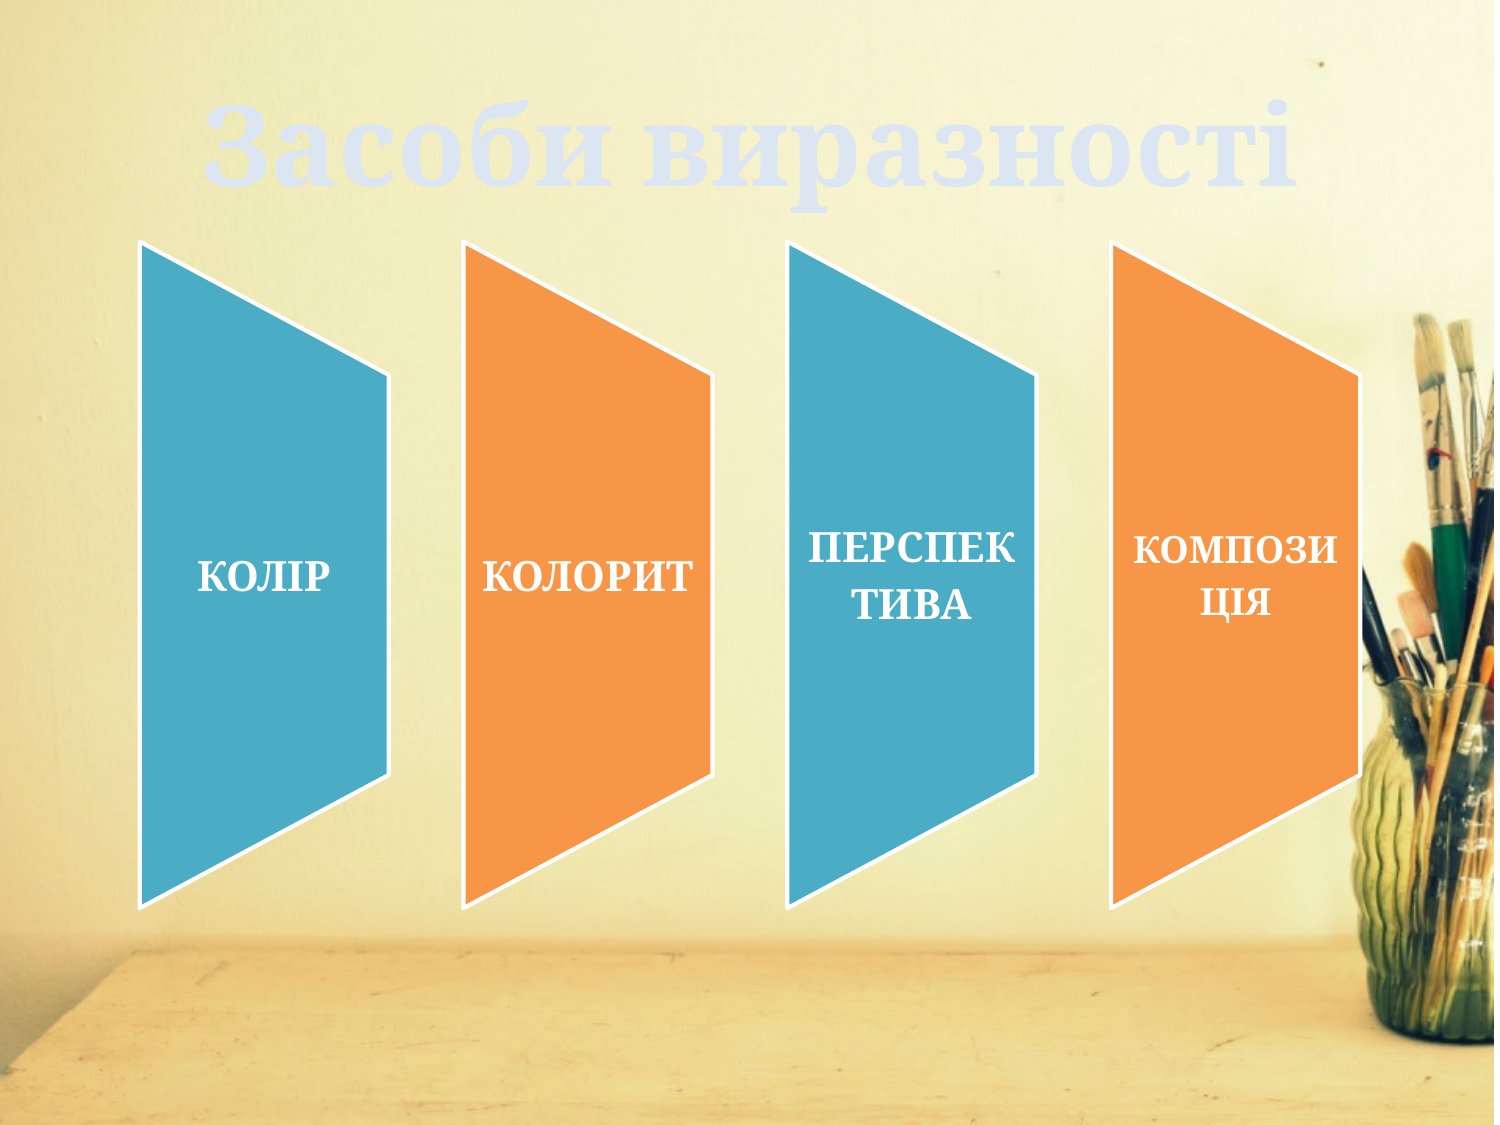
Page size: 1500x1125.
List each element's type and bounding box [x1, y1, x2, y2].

text_box [139, 241, 1361, 909]
picture [0, 0, 1494, 1125]
